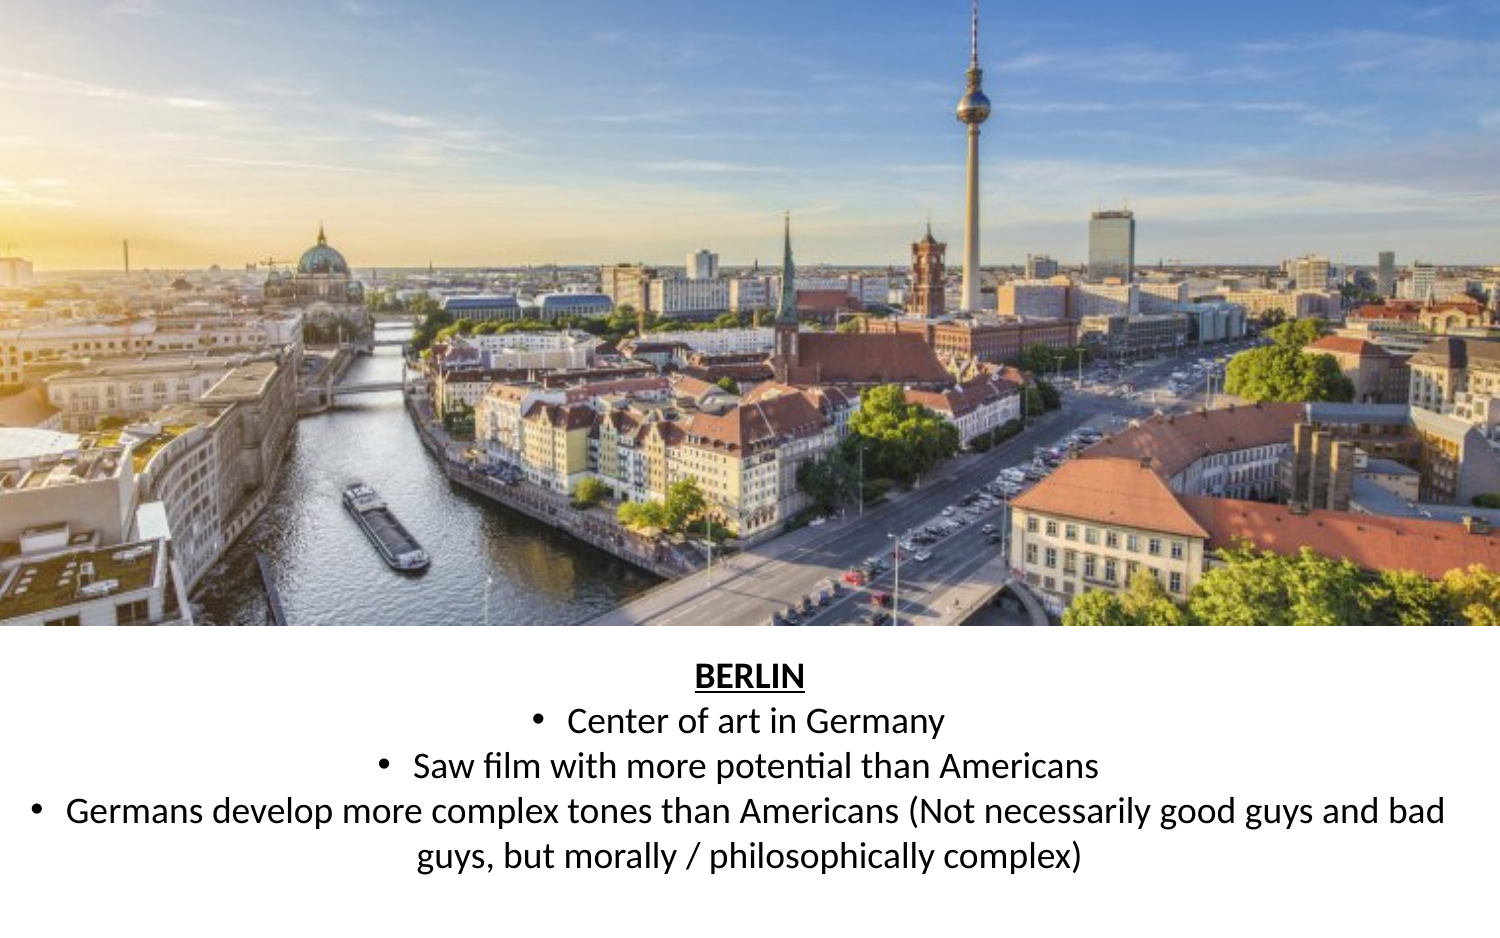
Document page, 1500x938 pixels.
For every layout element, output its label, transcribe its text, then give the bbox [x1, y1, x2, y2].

picture [0, 0, 1500, 626]
text_box BERLIN Center of art in Germany Saw film with more potential than Americans Germans develop more complex tones than Americans (Not necessarily good guys and bad guys, but morally / philosophically complex) [0, 643, 1500, 884]
